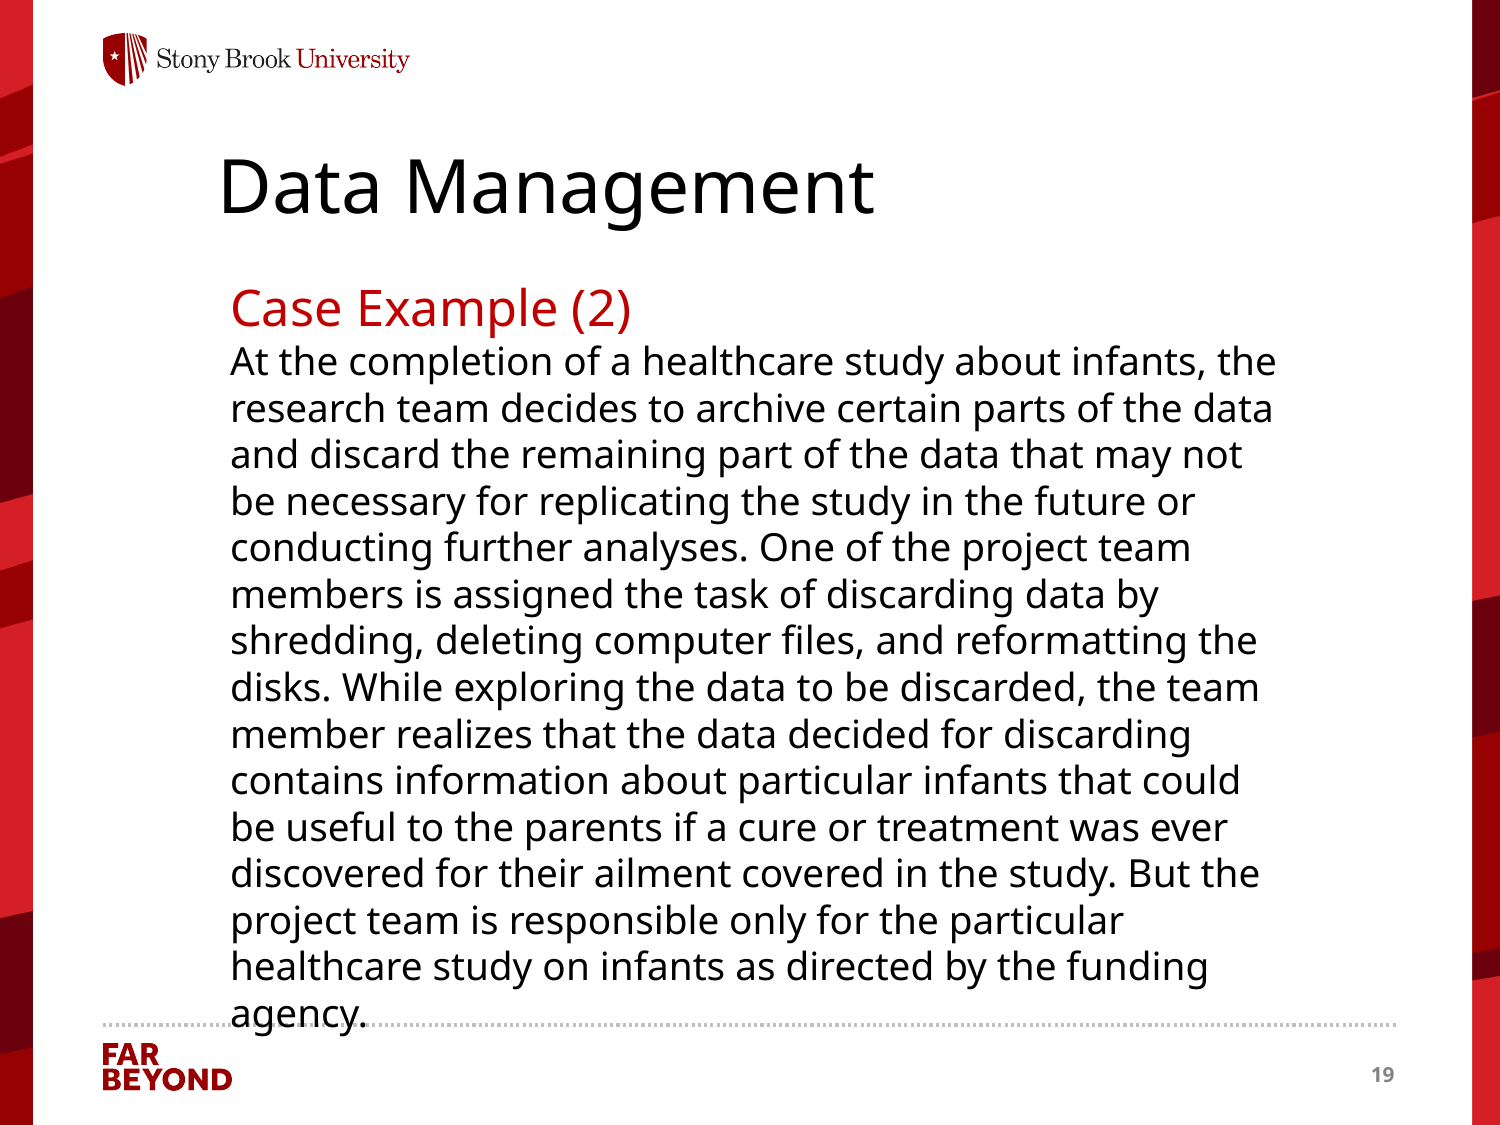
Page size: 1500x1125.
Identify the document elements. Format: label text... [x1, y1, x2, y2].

picture [0, 0, 33, 1125]
slide_number 19 [1071, 1054, 1409, 1114]
list Case Example (2) At the completion of a healthcare study about infants, the research team decides to archive certain parts of the data and discard the remaining part of the data that may not be necessary for replicating the study in the future or conducting further analyses. One of the project team members is assigned the task of discarding data by shredding, deleting computer files, and reformatting the disks. While exploring the data to be discarded, the team member realizes that the data decided for discarding contains information about particular infants that could be useful to the parents if a cure or treatment was ever discovered for their ailment covered in the study. But the project team is responsible only for the particular healthcare study on infants as directed by the funding agency. [215, 269, 1298, 1050]
picture [103, 1043, 232, 1091]
picture [1473, 0, 1500, 1125]
picture [103, 33, 410, 86]
title Data Management [203, 149, 1310, 245]
